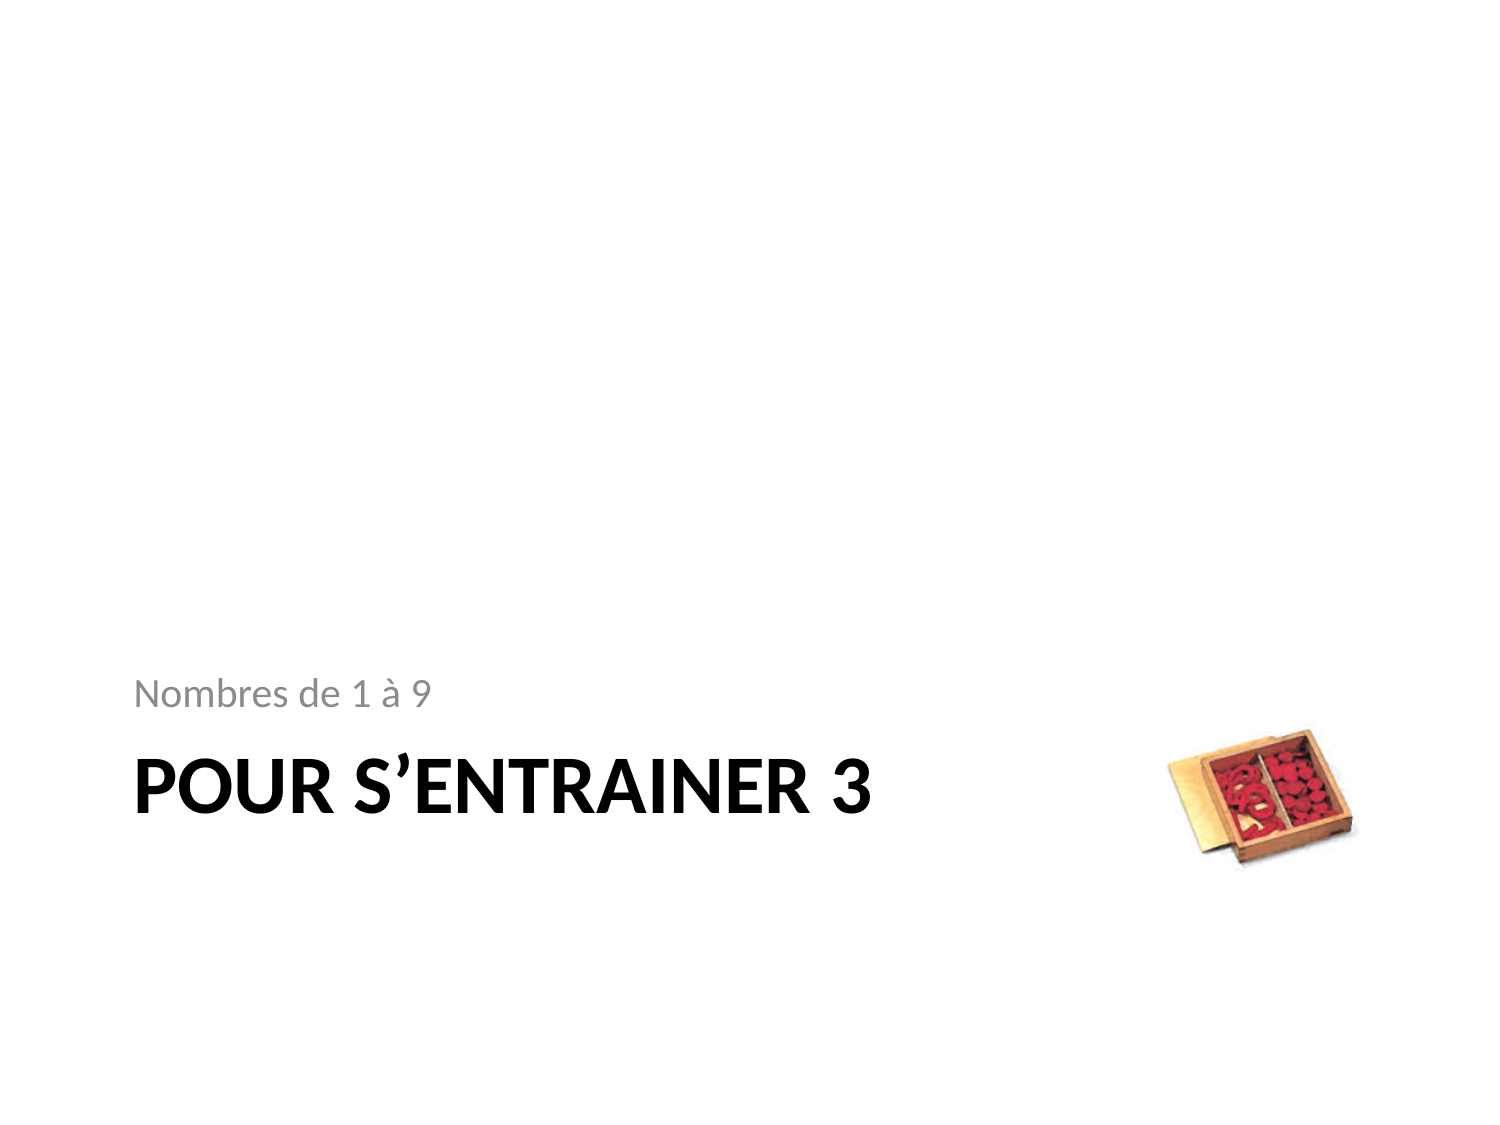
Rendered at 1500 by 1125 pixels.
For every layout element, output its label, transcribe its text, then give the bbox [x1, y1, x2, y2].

picture [1136, 722, 1394, 873]
title Pour S’entrainer 3 [118, 723, 1394, 947]
list Nombres de 1 à 9 [118, 476, 1394, 723]
